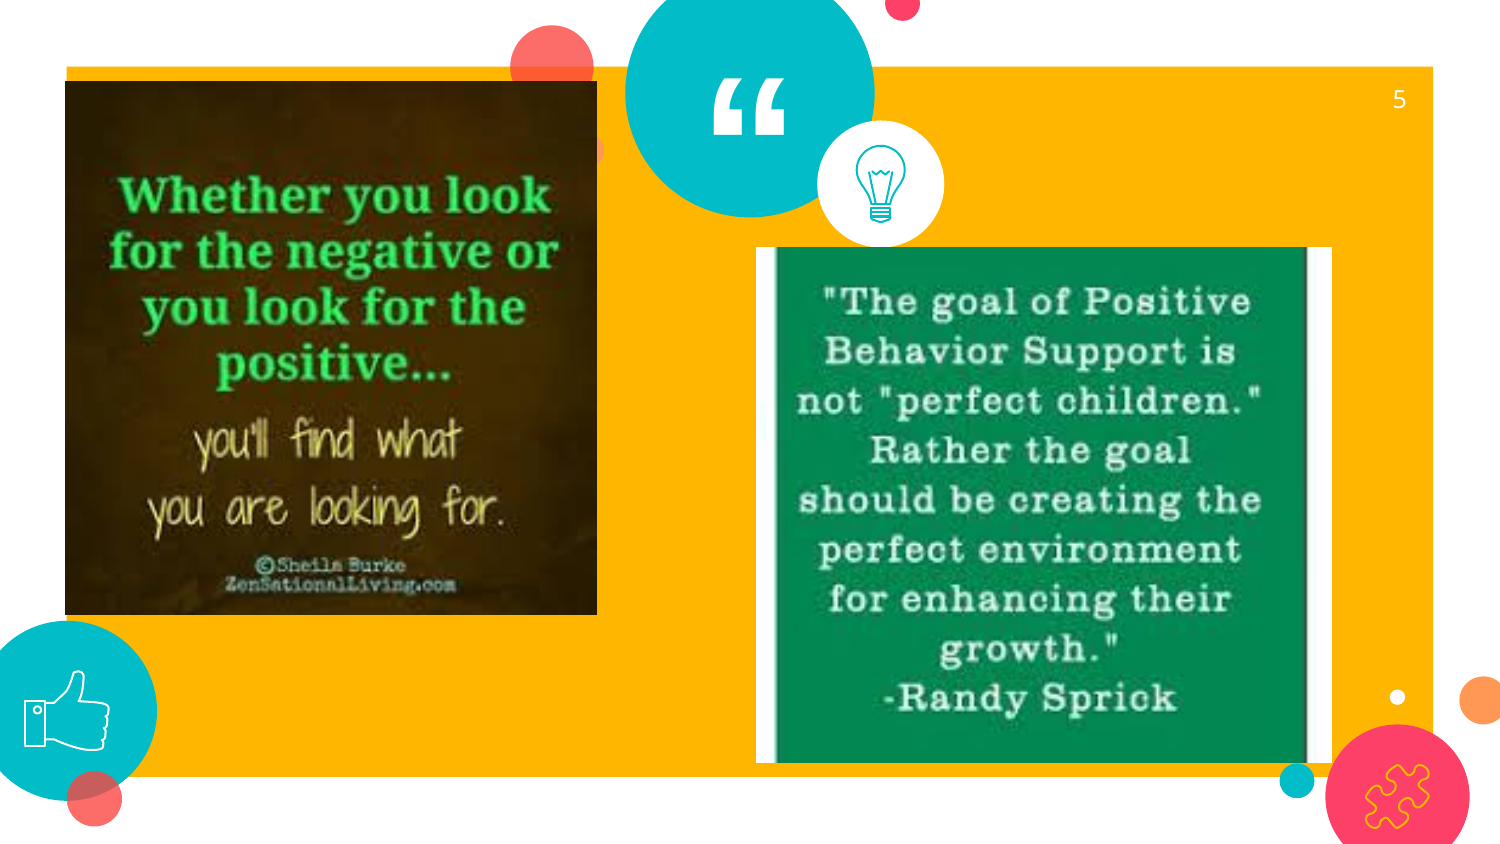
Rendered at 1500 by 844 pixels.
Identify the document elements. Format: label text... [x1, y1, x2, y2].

picture [756, 247, 1332, 763]
picture [65, 80, 597, 615]
slide_number ‹#› [1331, 68, 1422, 134]
